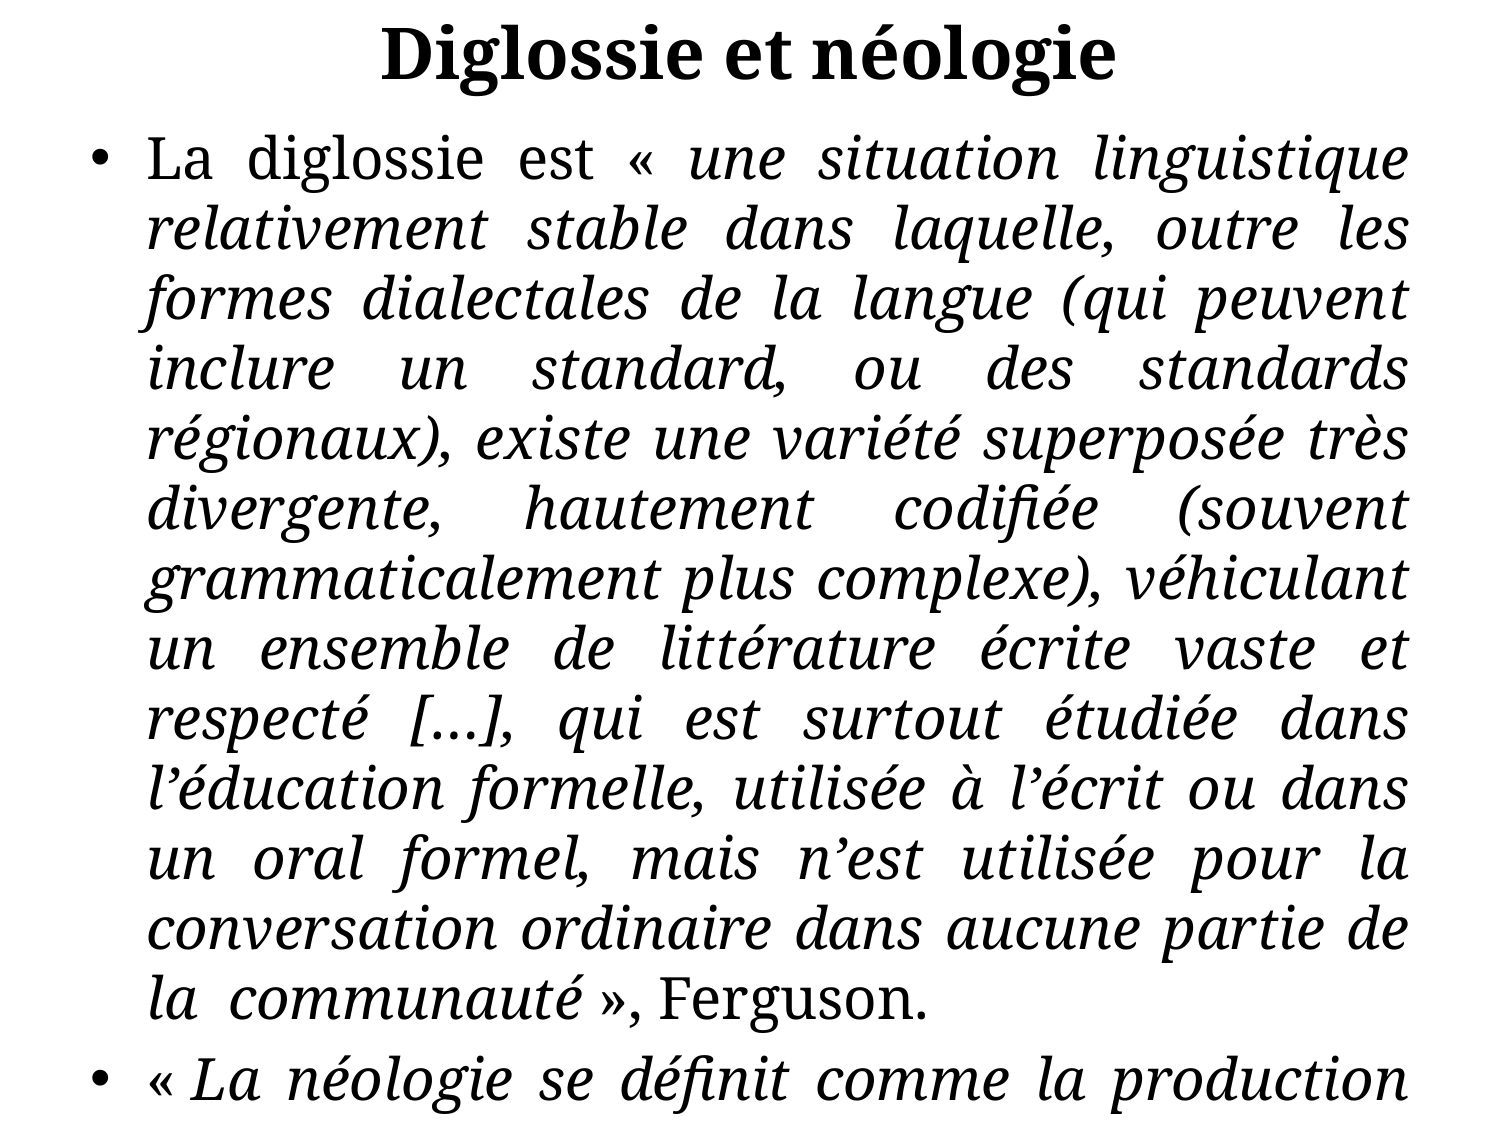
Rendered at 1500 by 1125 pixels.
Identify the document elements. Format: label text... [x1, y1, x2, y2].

title Diglossie et néologie [75, 0, 1425, 102]
list La diglossie est « une situation linguistique relativement stable dans laquelle, outre les formes dialectales de la langue (qui peuvent inclure un standard, ou des standards régionaux), existe une variété superposée très divergente, hautement codifiée (souvent grammaticalement plus complexe), véhiculant un ensemble de littérature écrite vaste et respecté […], qui est surtout étudiée dans l’éducation formelle, utilisée à l’écrit ou dans un oral formel, mais n’est utilisée pour la conversation ordinaire dans aucune partie de la communauté », Ferguson. « La néologie se définit comme la production d’unités lexicales nouvelles, soit par apparition de nouvelles formes, soit par apparition de nouveaux sens à partir d’un même signifiant », Marcellesi. [75, 113, 1425, 1005]
